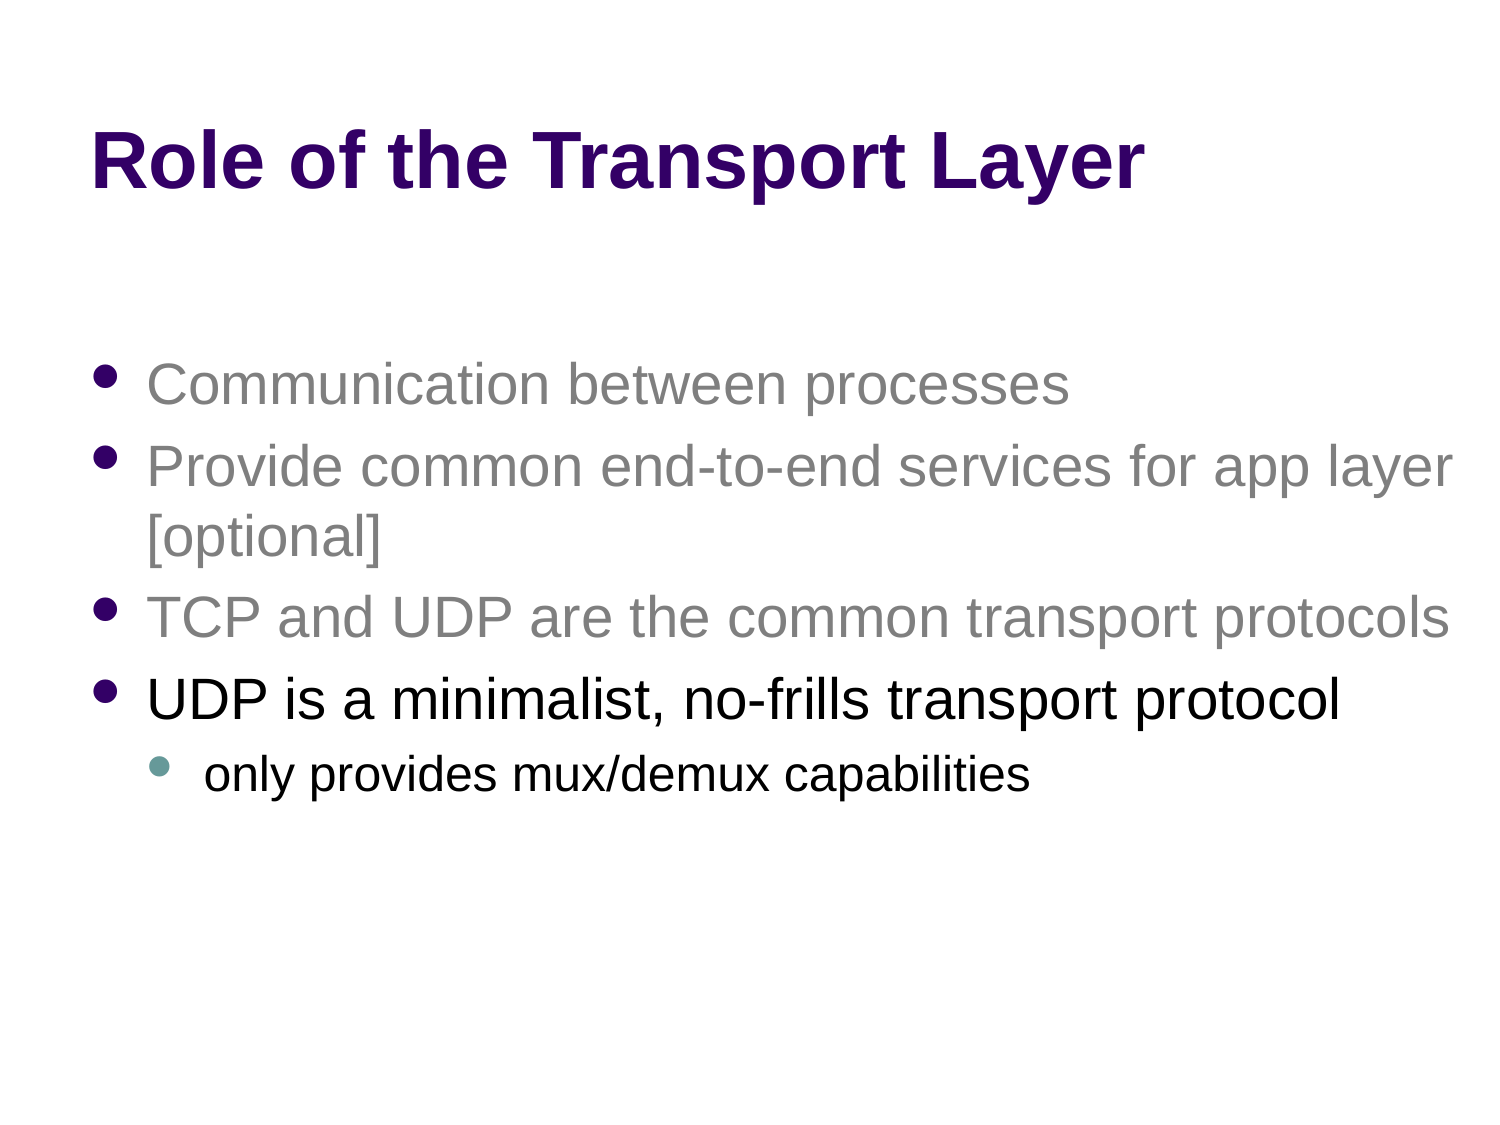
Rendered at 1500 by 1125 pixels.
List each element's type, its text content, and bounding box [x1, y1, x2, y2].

title Role of the Transport Layer [75, 20, 1425, 213]
list Communication between processes Provide common end-to-end services for app layer [optional] TCP and UDP are the common transport protocols UDP is a minimalist, no-frills transport protocol only provides mux/demux capabilities [75, 338, 1500, 1063]
